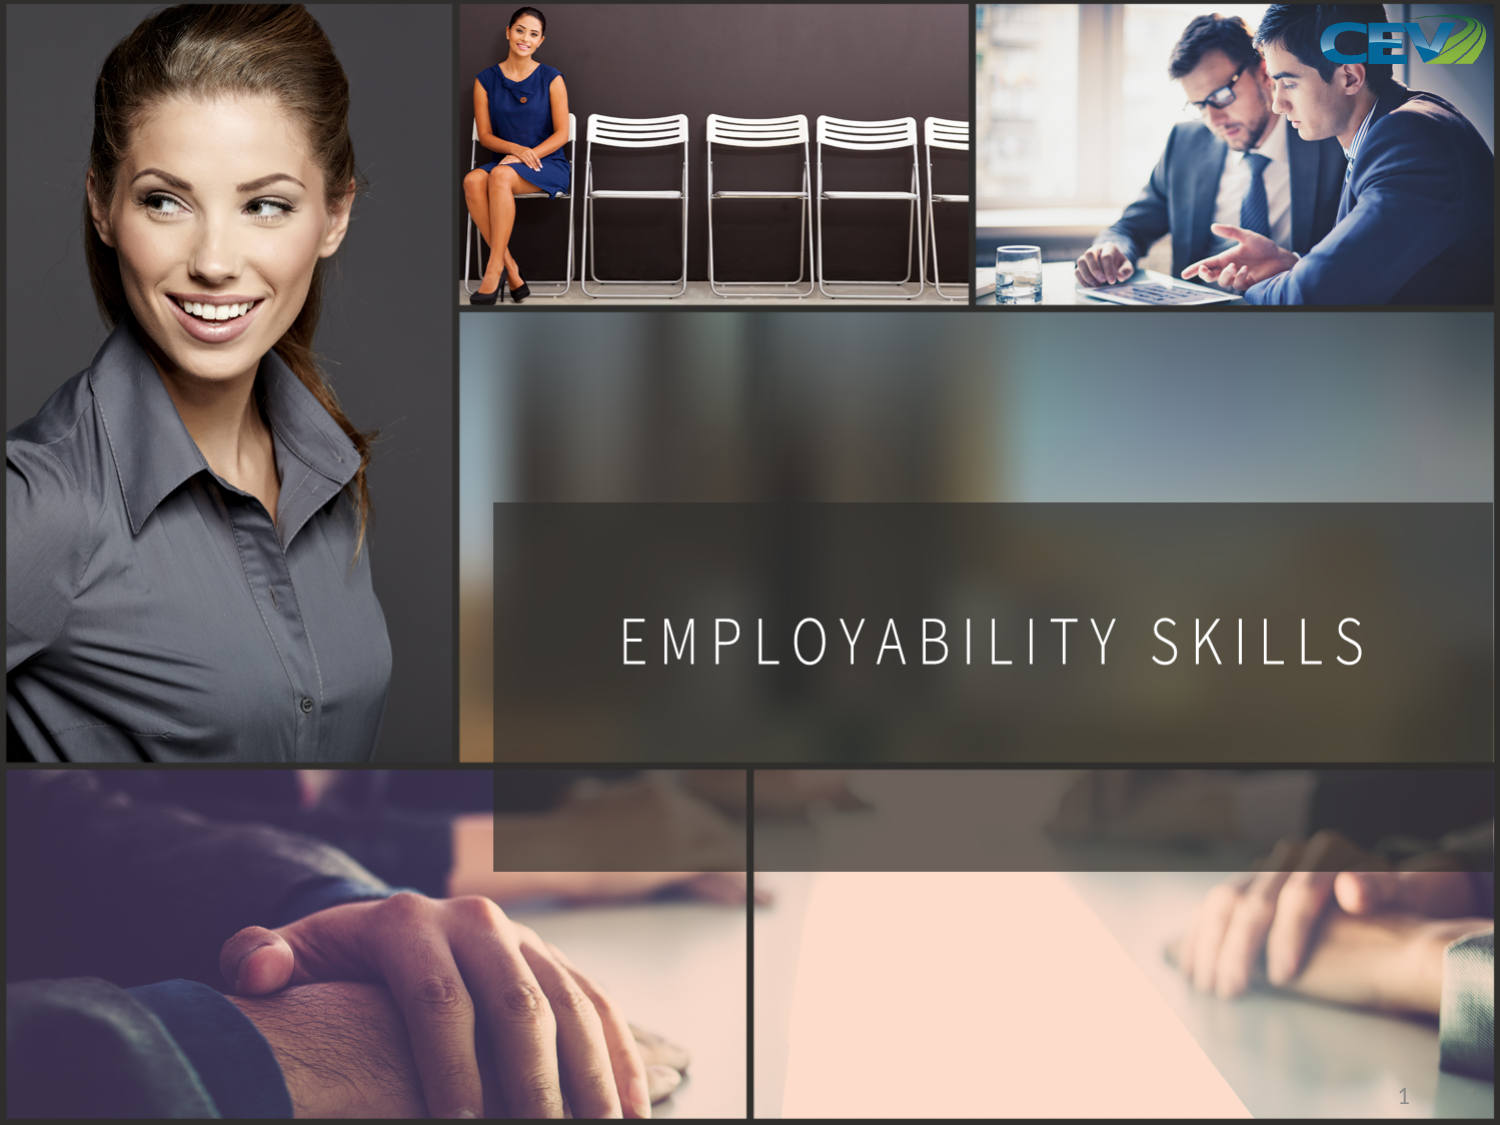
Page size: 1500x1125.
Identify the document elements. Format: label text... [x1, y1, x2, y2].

picture [0, 0, 1500, 1125]
slide_number 1 [1074, 1065, 1425, 1125]
